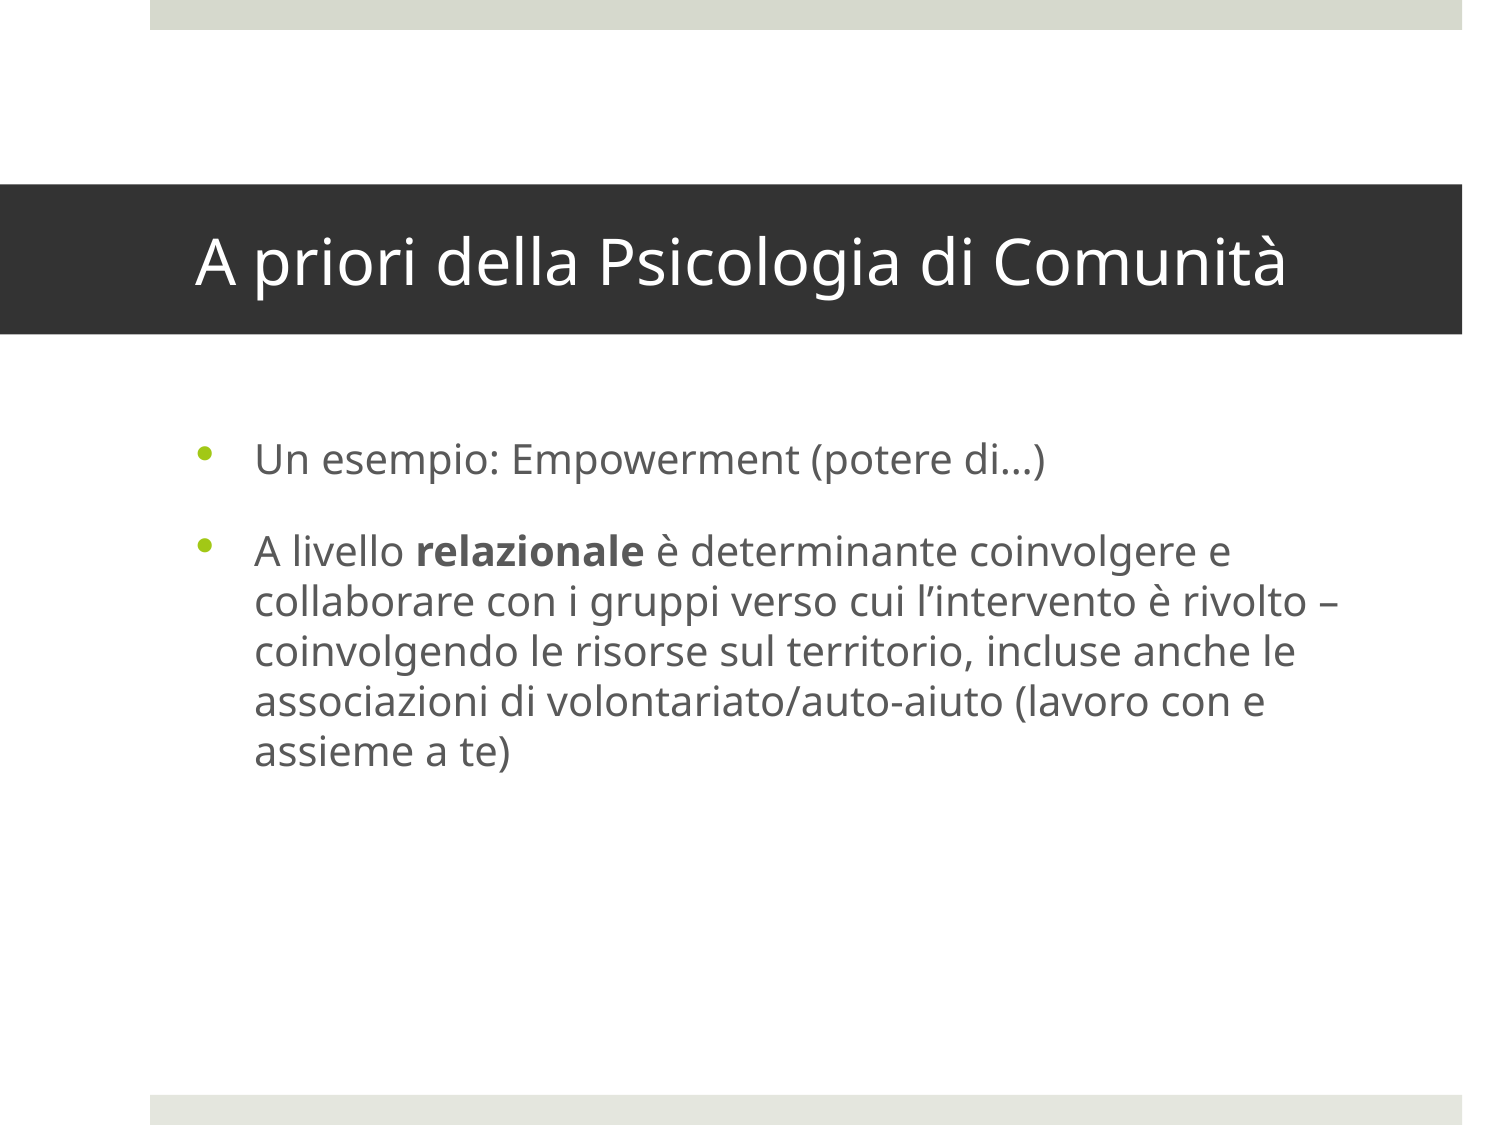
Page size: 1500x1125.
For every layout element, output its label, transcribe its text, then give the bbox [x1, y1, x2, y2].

list Un esempio: Empowerment (potere di…) A livello relazionale è determinante coinvolgere e collaborare con i gruppi verso cui l’intervento è rivolto –coinvolgendo le risorse sul territorio, incluse anche le associazioni di volontariato/auto-aiuto (lavoro con e assieme a te) [182, 425, 1432, 1028]
title A priori della Psicologia di Comunità [0, 184, 1463, 335]
